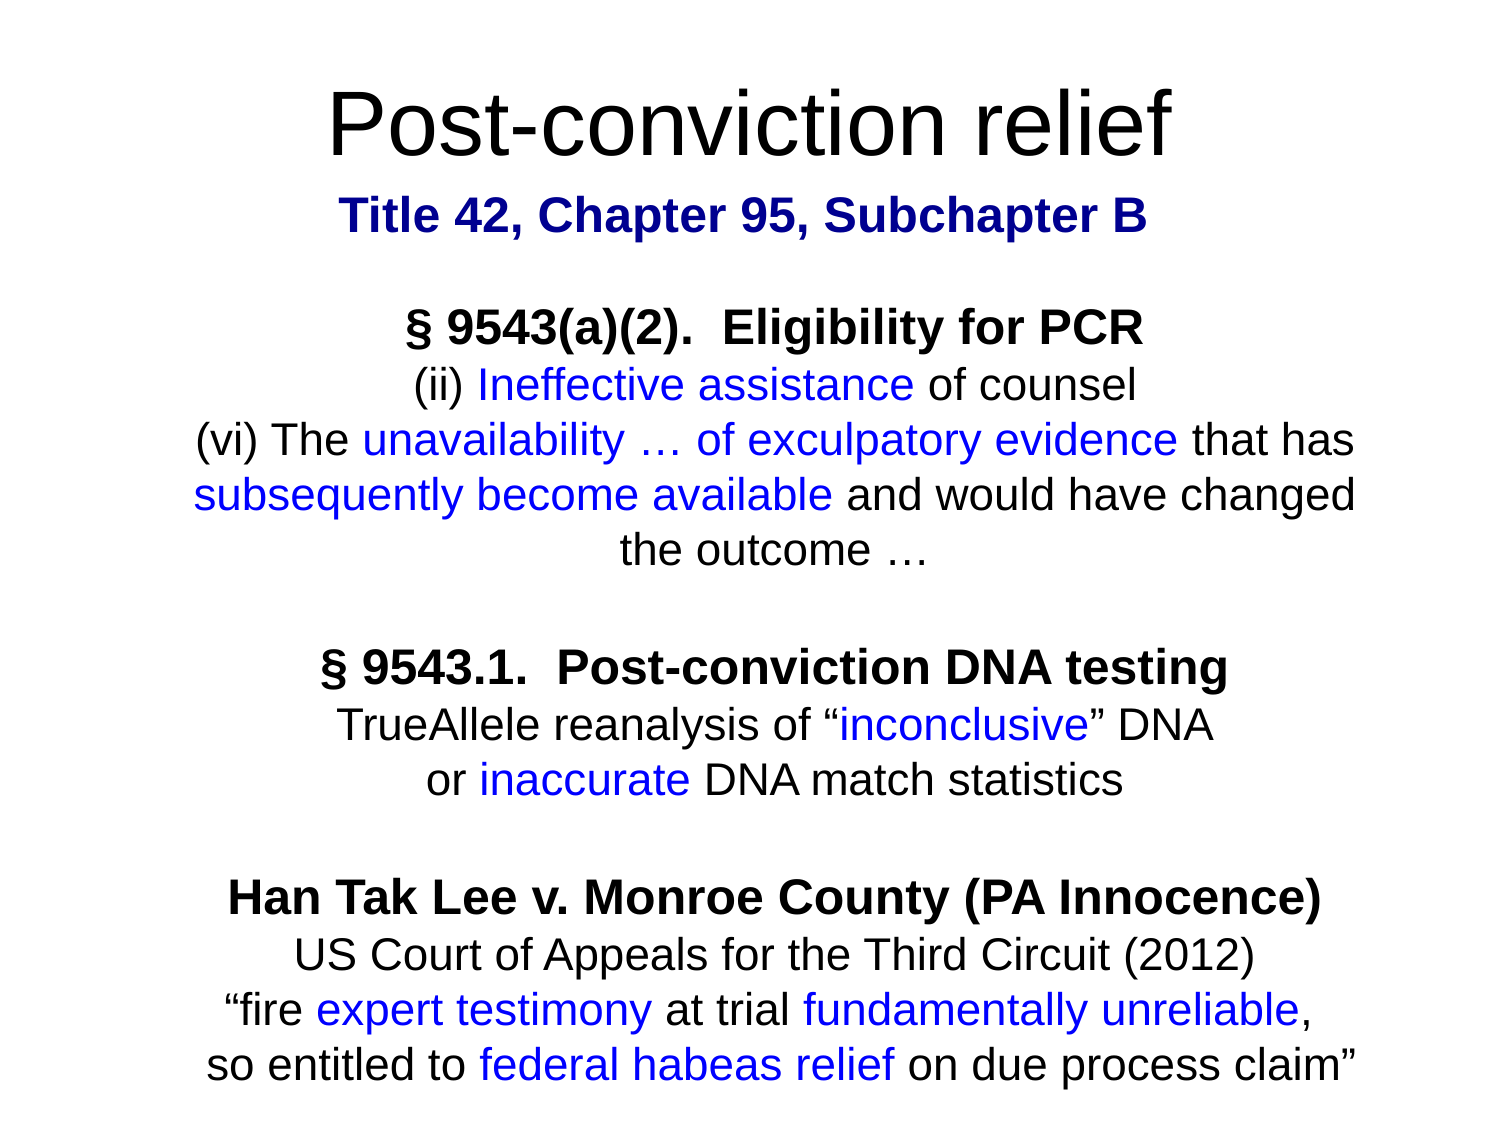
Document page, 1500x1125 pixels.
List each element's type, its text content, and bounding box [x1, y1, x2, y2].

text_box Title 42, Chapter 95, Subchapter B [312, 174, 1175, 250]
text_box § 9543(a)(2). Eligibility for PCR (ii) Ineffective assistance of counsel (vi) The unavailability … of exculpatory evidence that has subsequently become available and would have changed the outcome … § 9543.1. Post-conviction DNA testing TrueAllele reanalysis of “inconclusive” DNA or inaccurate DNA match statistics Han Tak Lee v. Monroe County (PA Innocence) US Court of Appeals for the Third Circuit (2012) “fire expert testimony at trial fundamentally unreliable, so entitled to federal habeas relief on due process claim” [162, 287, 1388, 1098]
title Post-conviction relief [112, 24, 1388, 213]
